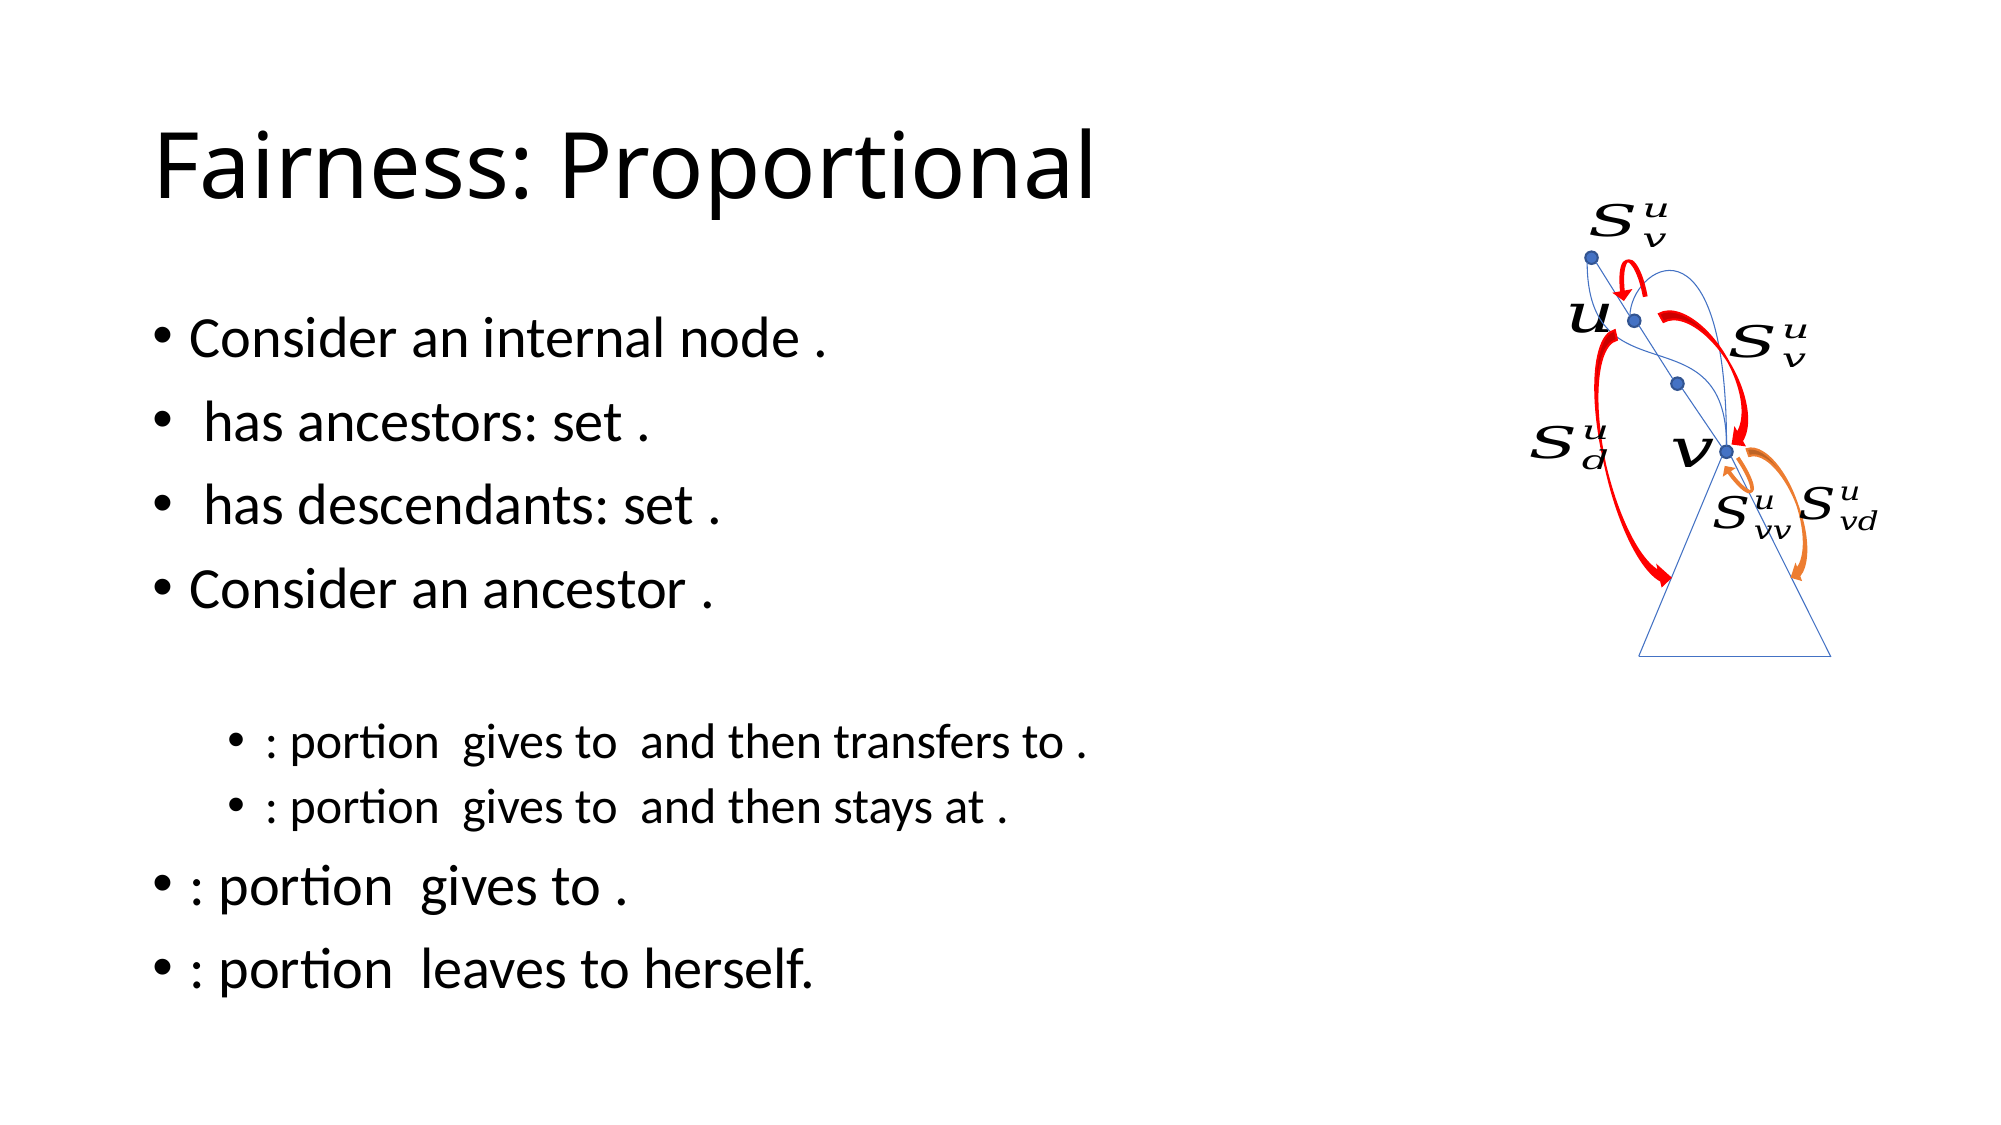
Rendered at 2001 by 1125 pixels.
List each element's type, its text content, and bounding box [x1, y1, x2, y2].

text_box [1638, 456, 1723, 656]
text_box [1598, 439, 1604, 449]
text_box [1730, 456, 1831, 656]
title Fairness: Proportional [137, 59, 1863, 278]
text_box [1622, 259, 1645, 284]
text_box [1681, 430, 1723, 448]
text_box [1719, 444, 1734, 460]
text_box [1723, 465, 1730, 477]
text_box [1596, 424, 1601, 434]
text_box [1603, 455, 1638, 558]
text_box [1584, 250, 1599, 266]
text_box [1613, 424, 1743, 430]
text_box [1745, 447, 1770, 456]
text_box [1731, 424, 1749, 447]
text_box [1565, 284, 1749, 424]
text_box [1595, 262, 1630, 284]
